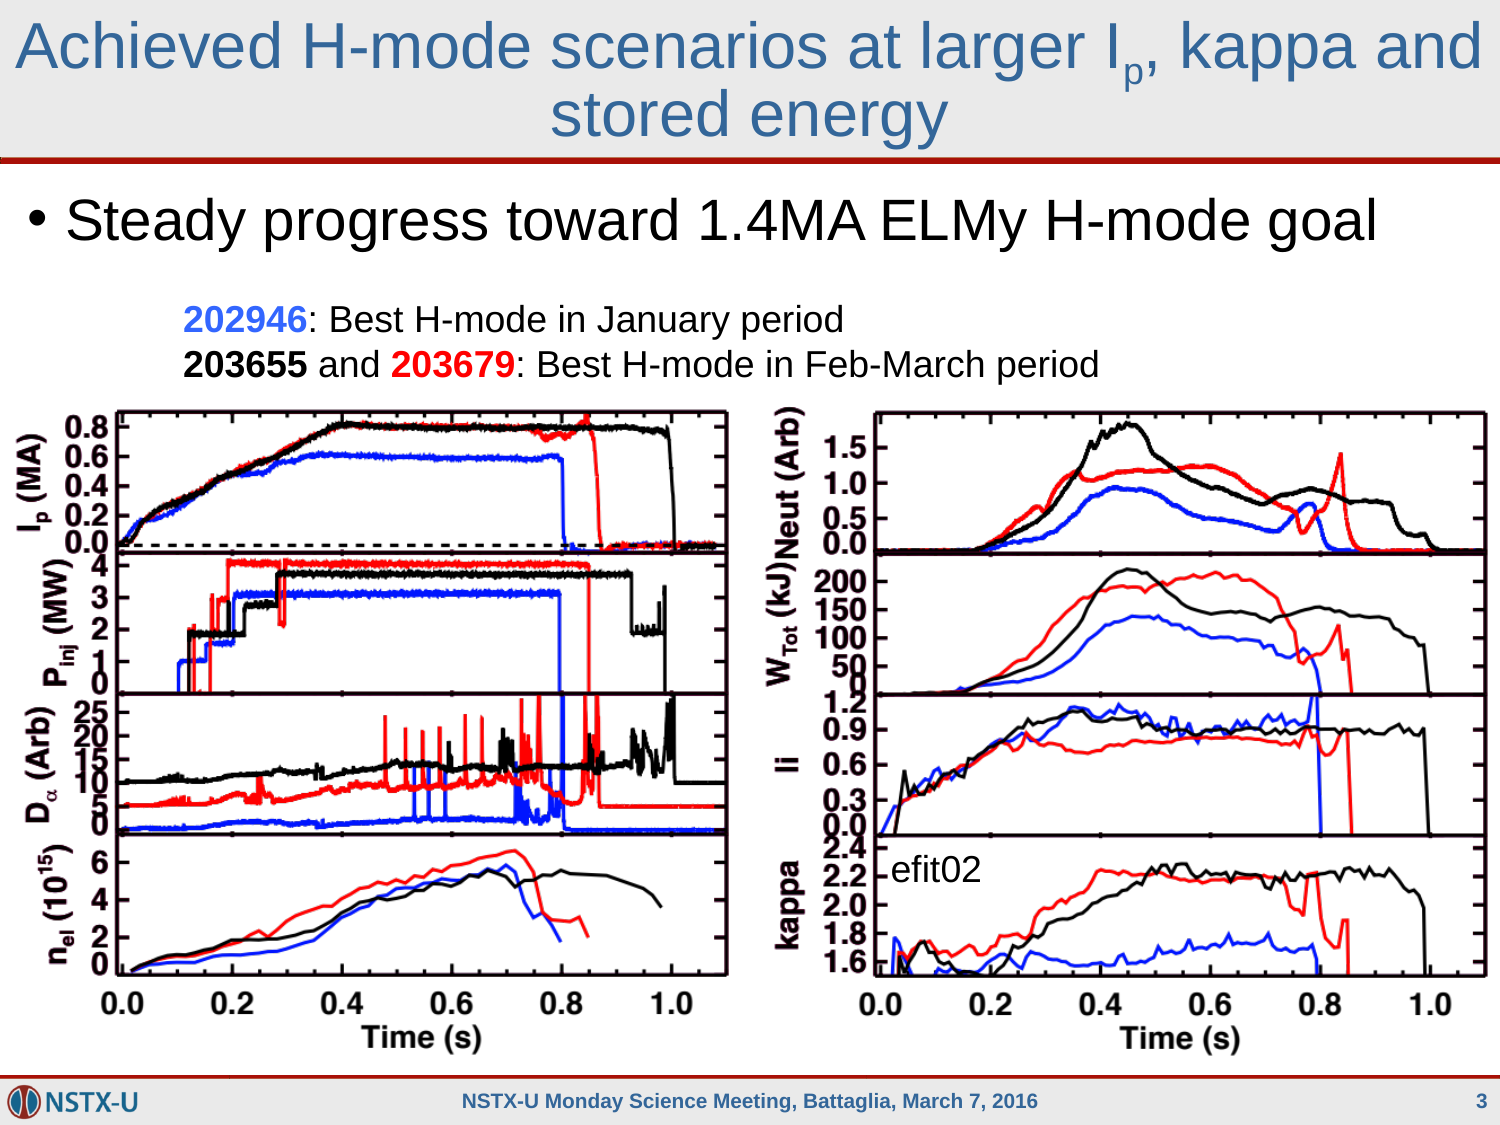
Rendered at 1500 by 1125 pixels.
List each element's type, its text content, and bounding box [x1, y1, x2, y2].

title Achieved H-mode scenarios at larger Ip, kappa and stored energy [0, 0, 1500, 158]
list Steady progress toward 1.4MA ELMy H-mode goal [12, 174, 1488, 398]
text_box 202946: Best H-mode in January period 203655 and 203679: Best H-mode in Feb-March period [168, 287, 1116, 393]
picture [0, 158, 1500, 164]
picture [0, 387, 1500, 1125]
